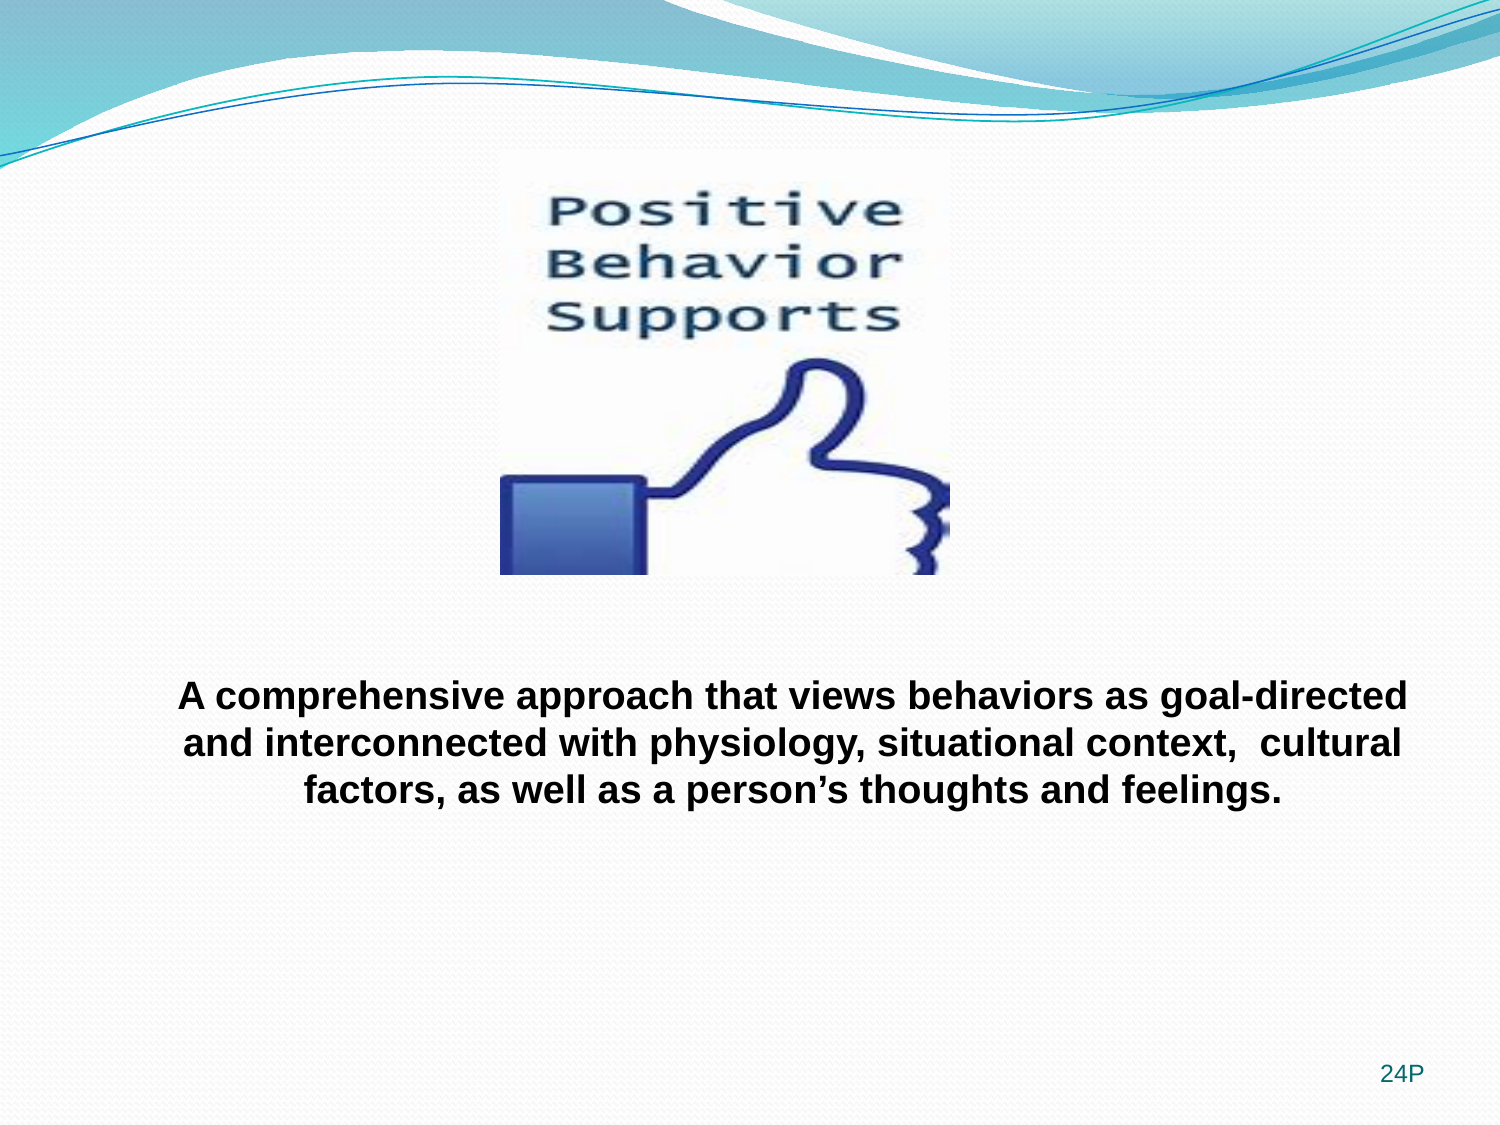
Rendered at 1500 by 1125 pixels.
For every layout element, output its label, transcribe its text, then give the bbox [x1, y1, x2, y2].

text_box A comprehensive approach that views behaviors as goal-directed and interconnected with physiology, situational context, cultural factors, as well as a person’s thoughts and feelings. [162, 662, 1425, 820]
picture [499, 149, 951, 576]
slide_number 24P [1299, 1042, 1425, 1088]
